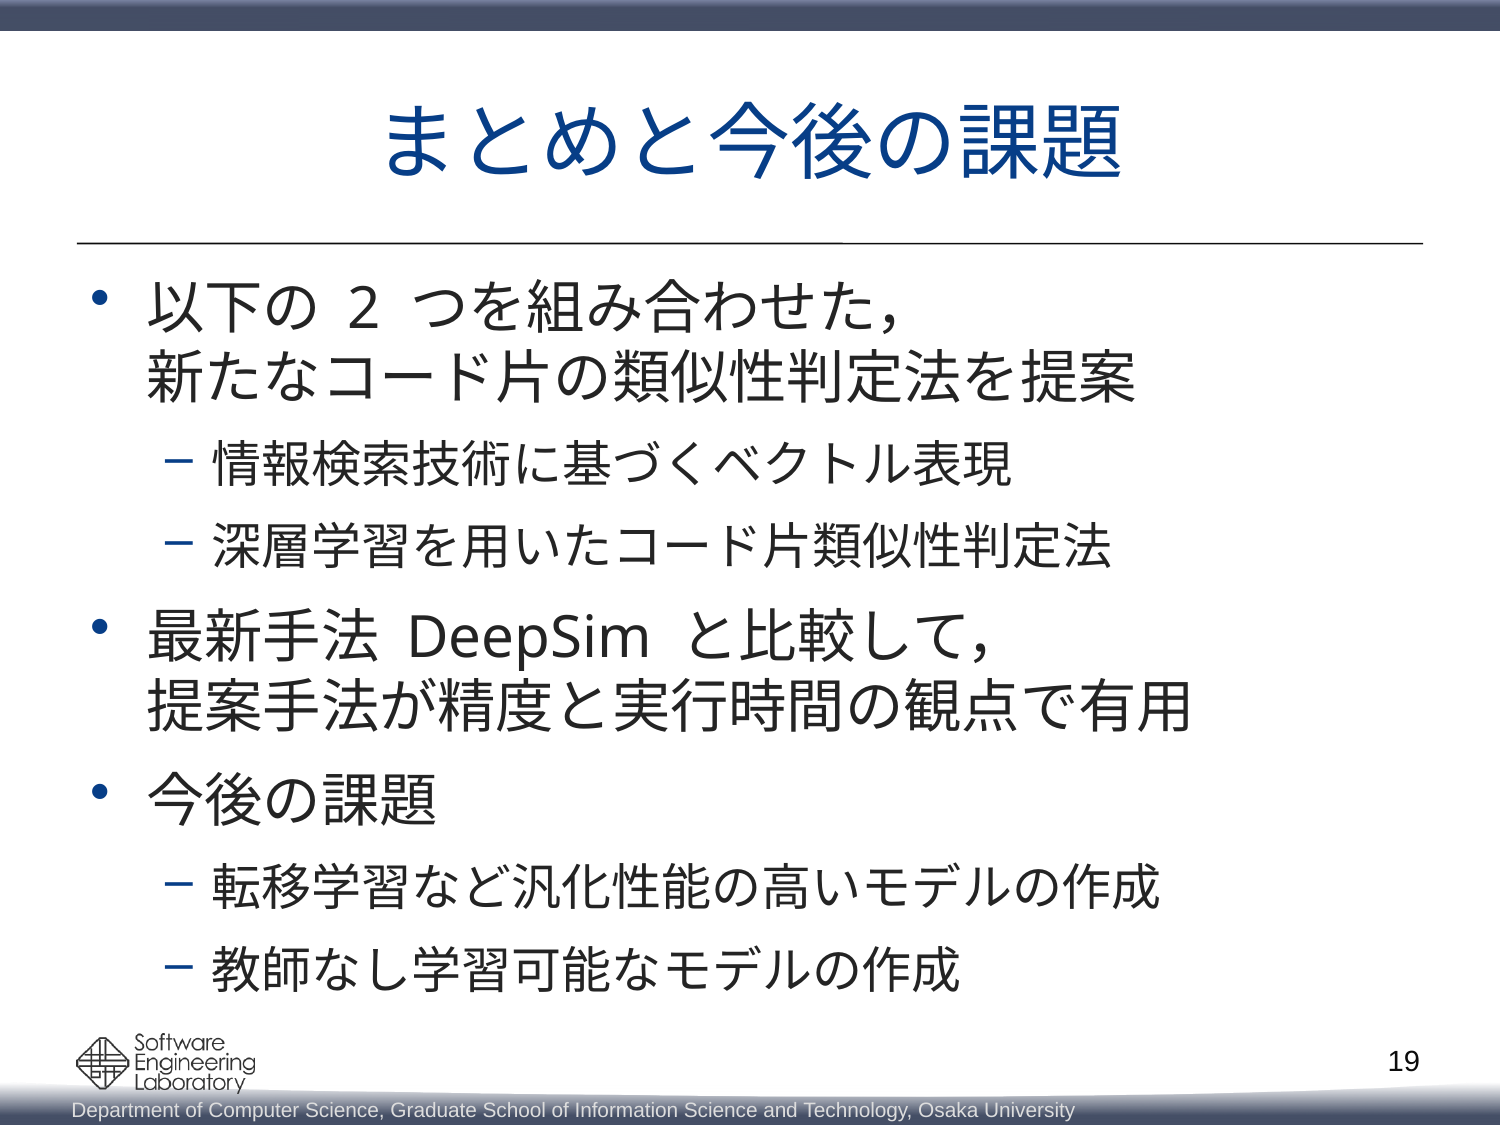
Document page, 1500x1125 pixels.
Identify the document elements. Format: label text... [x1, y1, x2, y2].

picture [0, 1033, 1500, 1125]
title まとめと今後の課題 [74, 44, 1424, 233]
list 以下の 2 つを組み合わせた， 新たなコード片の類似性判定法を提案 情報検索技術に基づくベクトル表現 深層学習を用いたコード片類似性判定法 最新手法 DeepSim と比較して， 提案手法が精度と実行時間の観点で有用 今後の課題 転移学習など汎化性能の高いモデルの作成 教師なし学習可能なモデルの作成 [74, 262, 1426, 1006]
picture [0, 0, 1500, 31]
slide_number 19 [1246, 1034, 1436, 1083]
